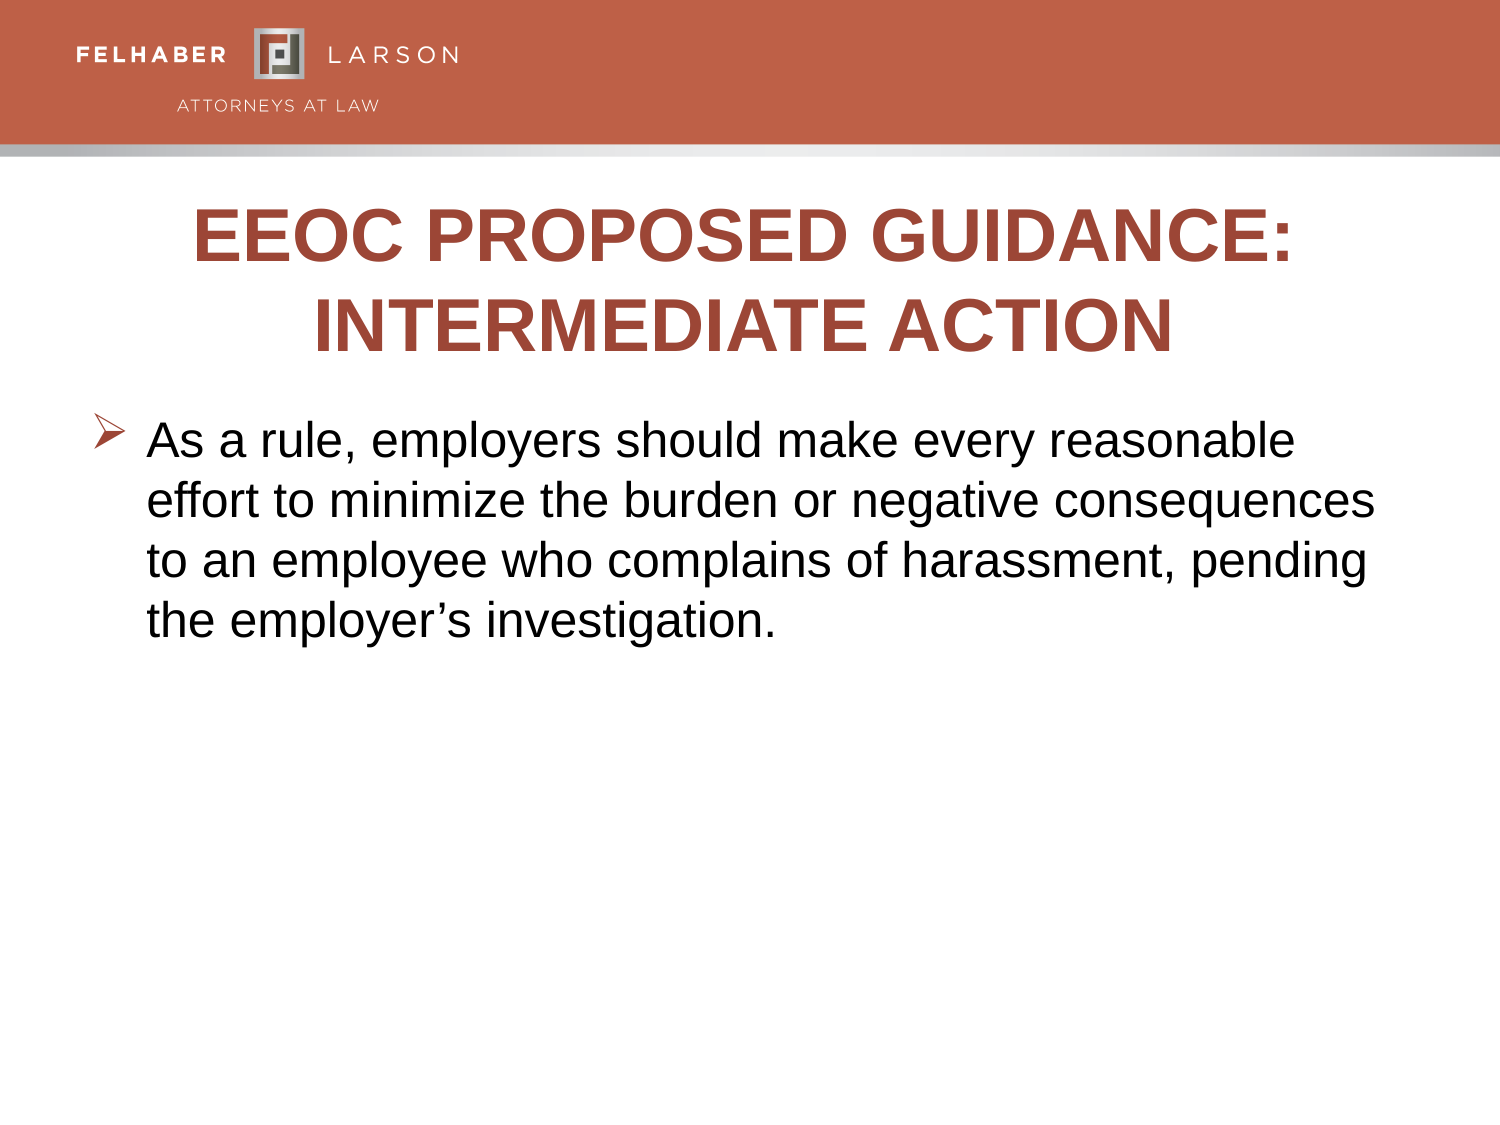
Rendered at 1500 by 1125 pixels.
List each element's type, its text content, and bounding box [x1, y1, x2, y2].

list As a rule, employers should make every reasonable effort to minimize the burden or negative consequences to an employee who complains of harassment, pending the employer’s investigation. [74, 399, 1414, 1014]
title EEOC Proposed Guidance: Intermediate Action [74, 178, 1414, 376]
picture [0, 0, 1500, 157]
